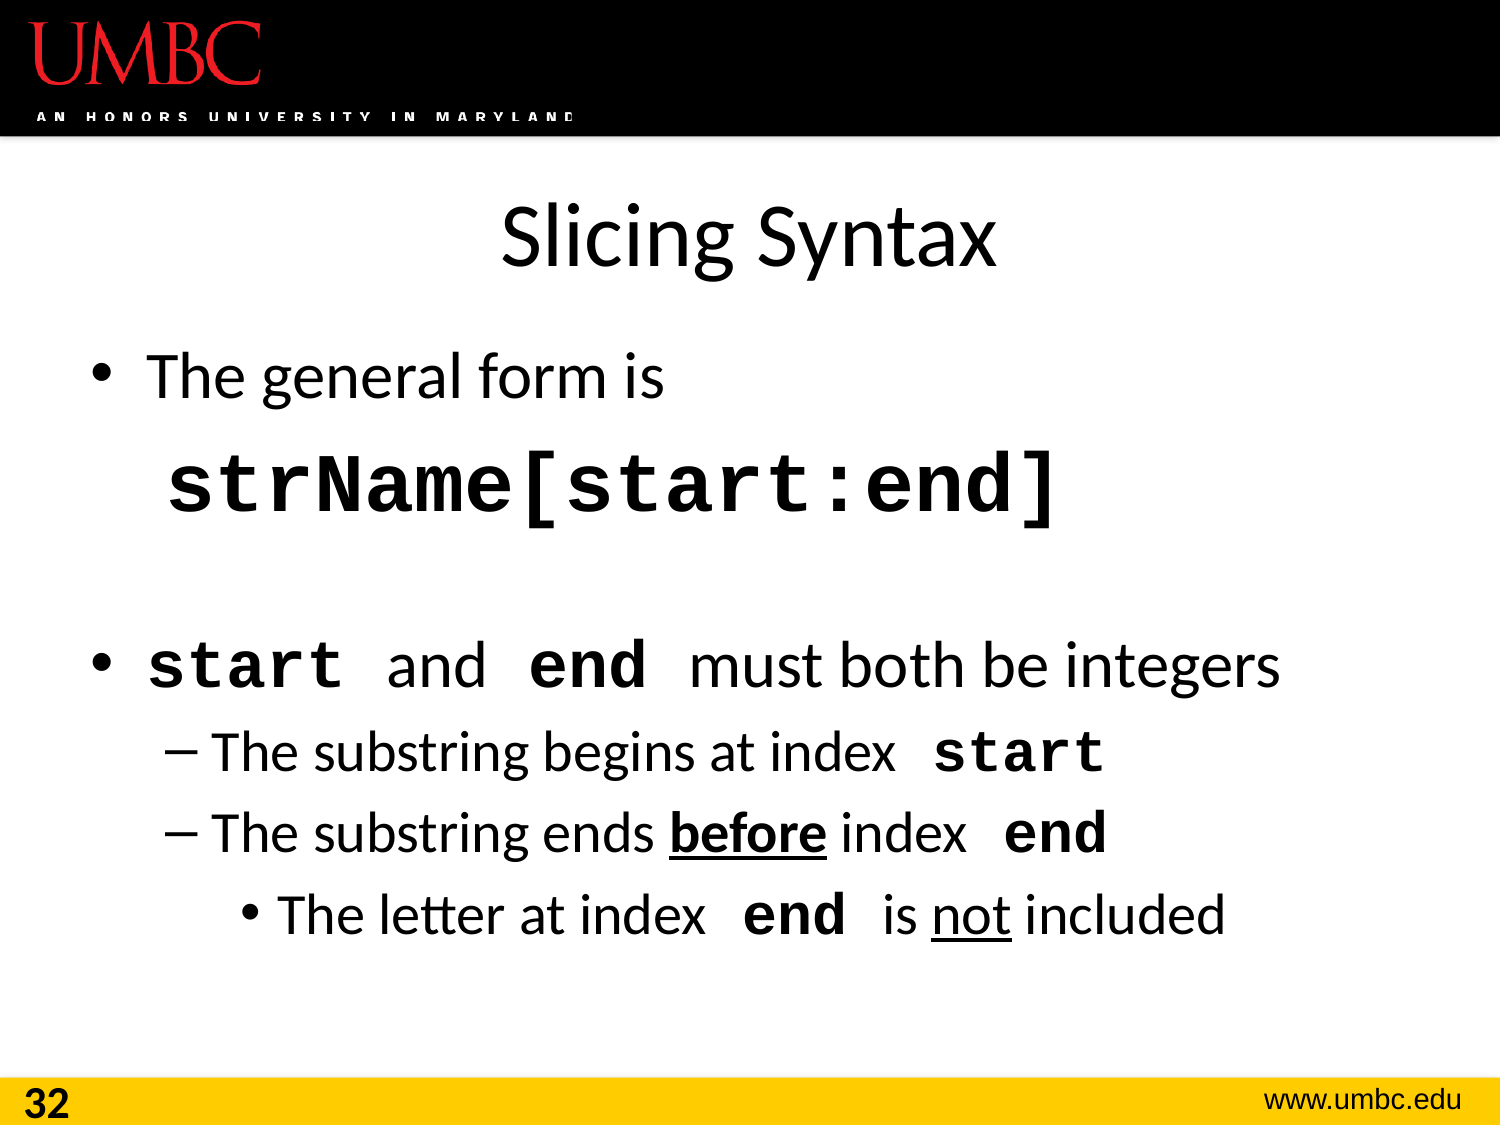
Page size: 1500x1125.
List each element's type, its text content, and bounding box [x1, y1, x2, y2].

slide_number 32 [0, 1065, 94, 1125]
title Slicing Syntax [75, 136, 1425, 324]
list The general form is strName[start:end] start and end must both be integers The substring begins at index start The substring ends before index end The letter at index end is not included [75, 324, 1425, 1066]
